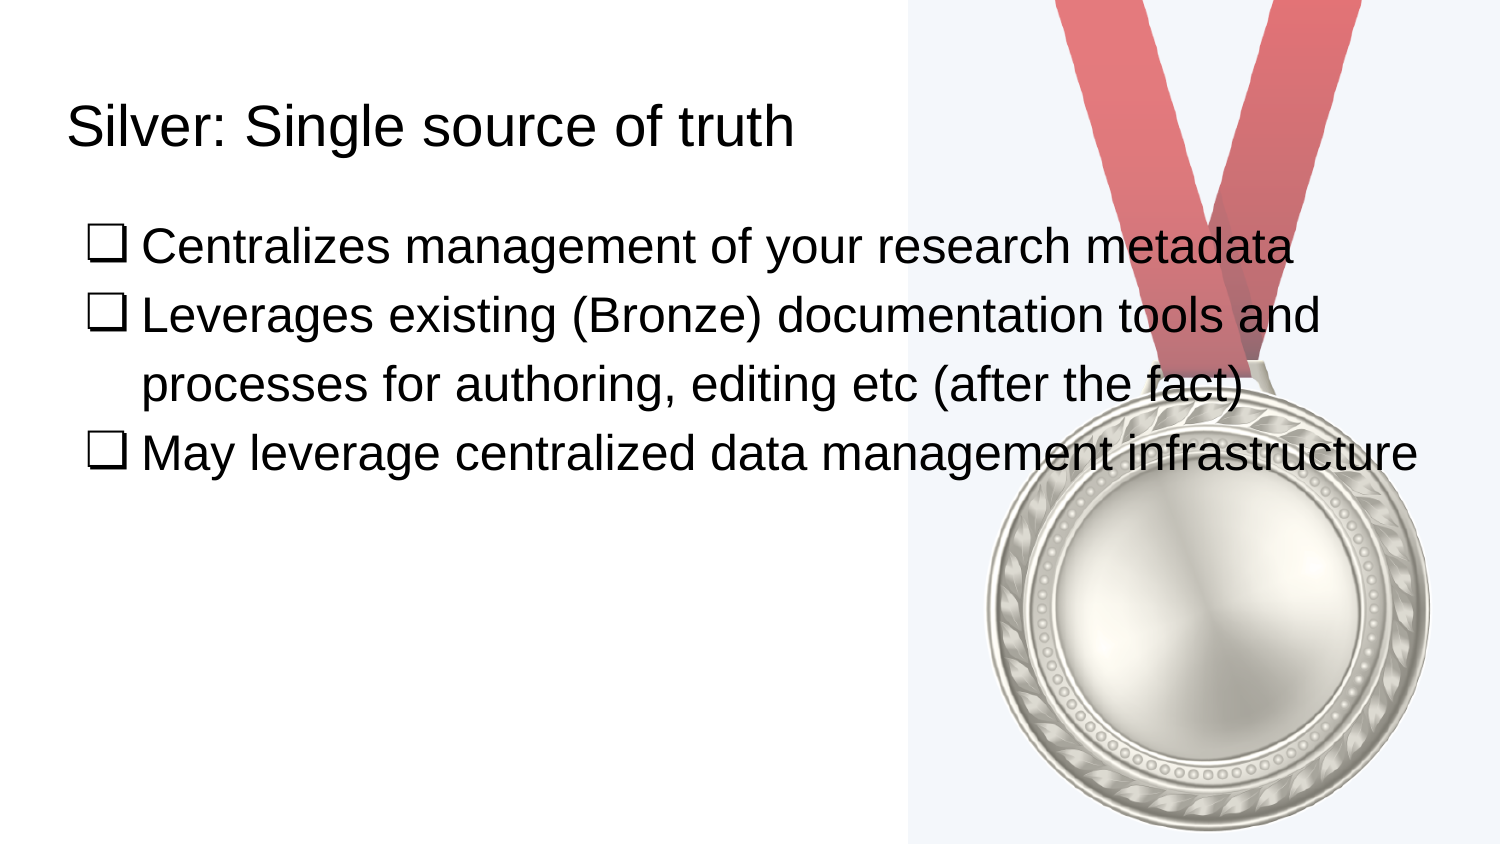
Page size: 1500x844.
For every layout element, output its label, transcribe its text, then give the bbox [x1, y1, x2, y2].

title Silver: Single source of truth [51, 72, 903, 167]
picture [908, 0, 1500, 844]
list Centralizes management of your research metadata Leverages existing (Bronze) documentation tools and processes for authoring, editing etc (after the fact) May leverage centralized data management infrastructure [51, 189, 903, 750]
